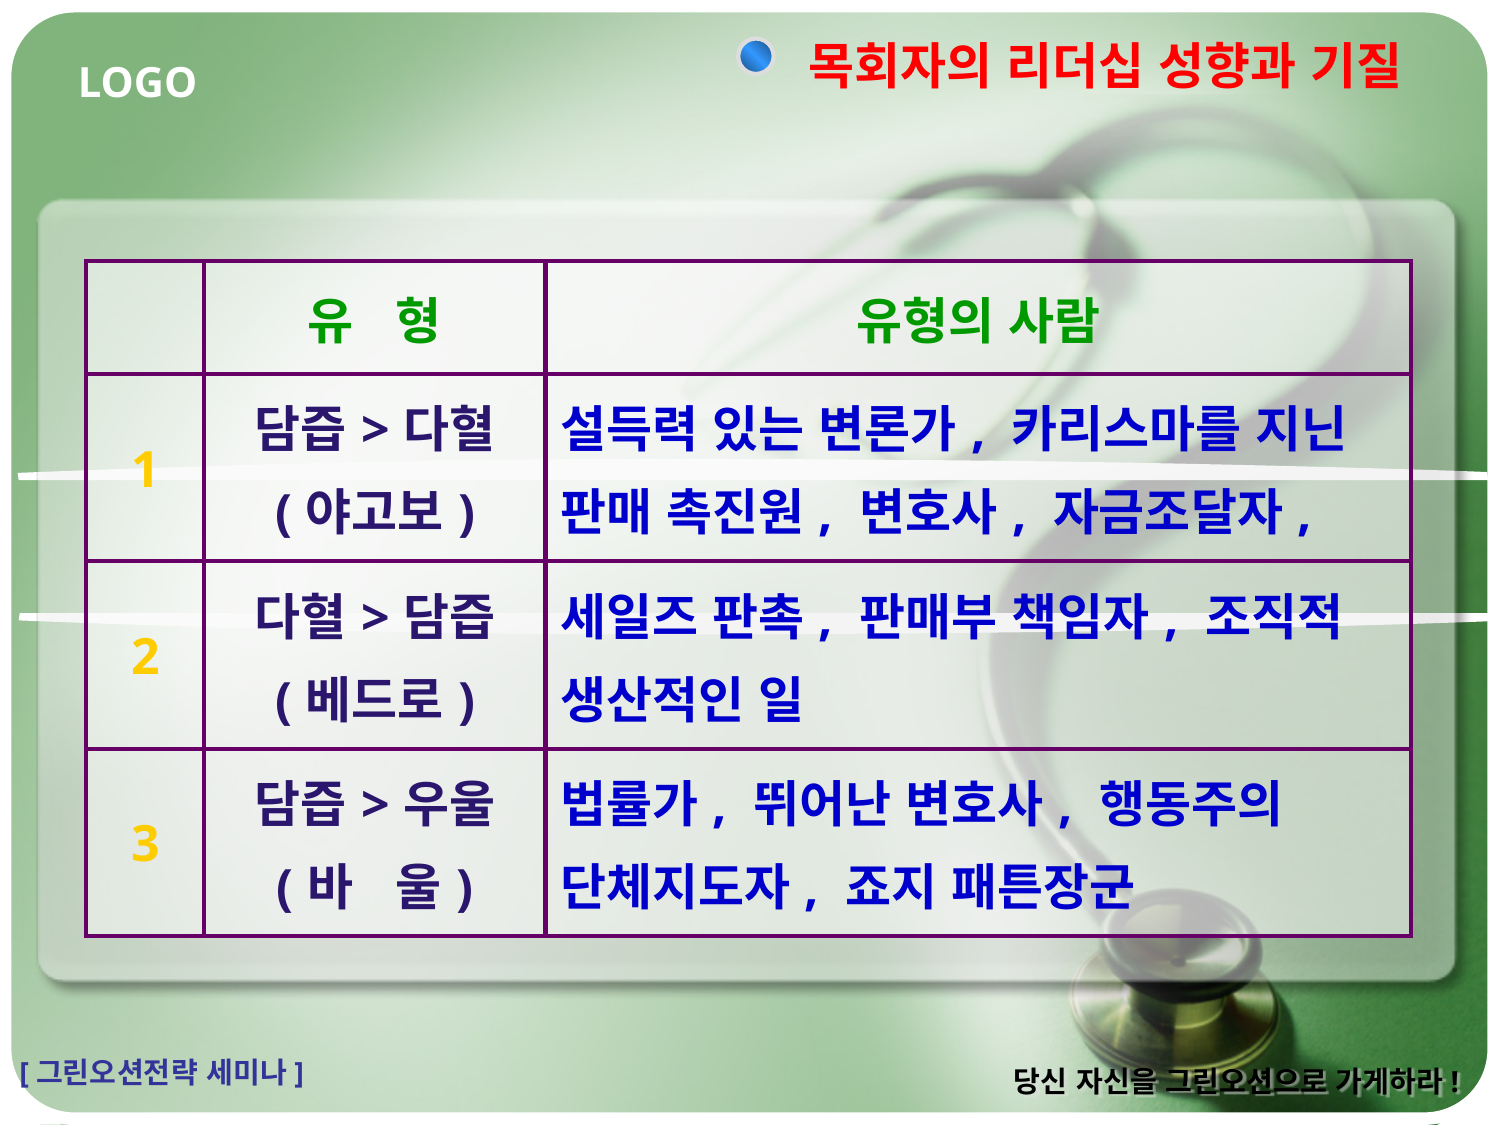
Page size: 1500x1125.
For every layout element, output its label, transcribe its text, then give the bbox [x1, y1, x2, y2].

text_box 당신 자신을 그린오션으로 가게하라! [999, 1055, 1474, 1106]
picture [0, 13, 1500, 1112]
text_box [그린오션전략 세미나] [4, 1054, 320, 1097]
text_box 목회자의 리더십 성향과 기질 [794, 26, 1418, 102]
text_box [738, 38, 774, 74]
